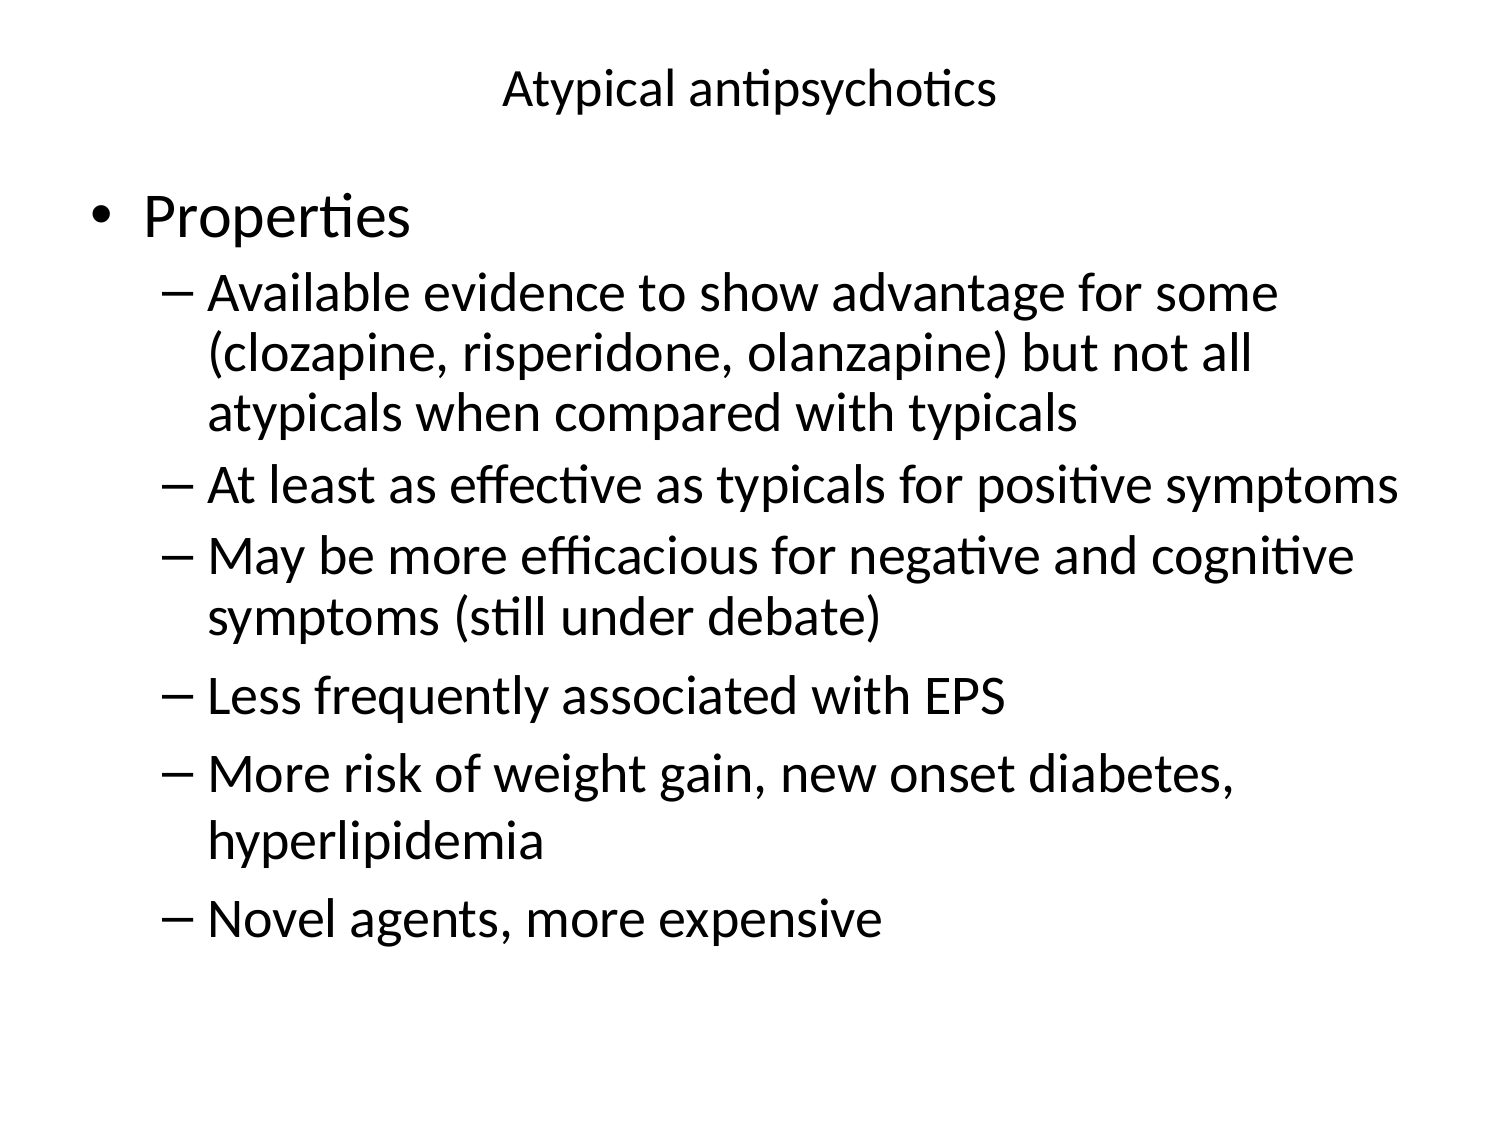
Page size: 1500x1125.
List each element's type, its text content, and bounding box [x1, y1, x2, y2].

title Atypical antipsychotics [75, 45, 1425, 125]
list Properties Available evidence to show advantage for some (clozapine, risperidone, olanzapine) but not all atypicals when compared with typicals At least as effective as typicals for positive symptoms May be more efficacious for negative and cognitive symptoms (still under debate) Less frequently associated with EPS More risk of weight gain, new onset diabetes, hyperlipidemia Novel agents, more expensive [75, 174, 1425, 1005]
